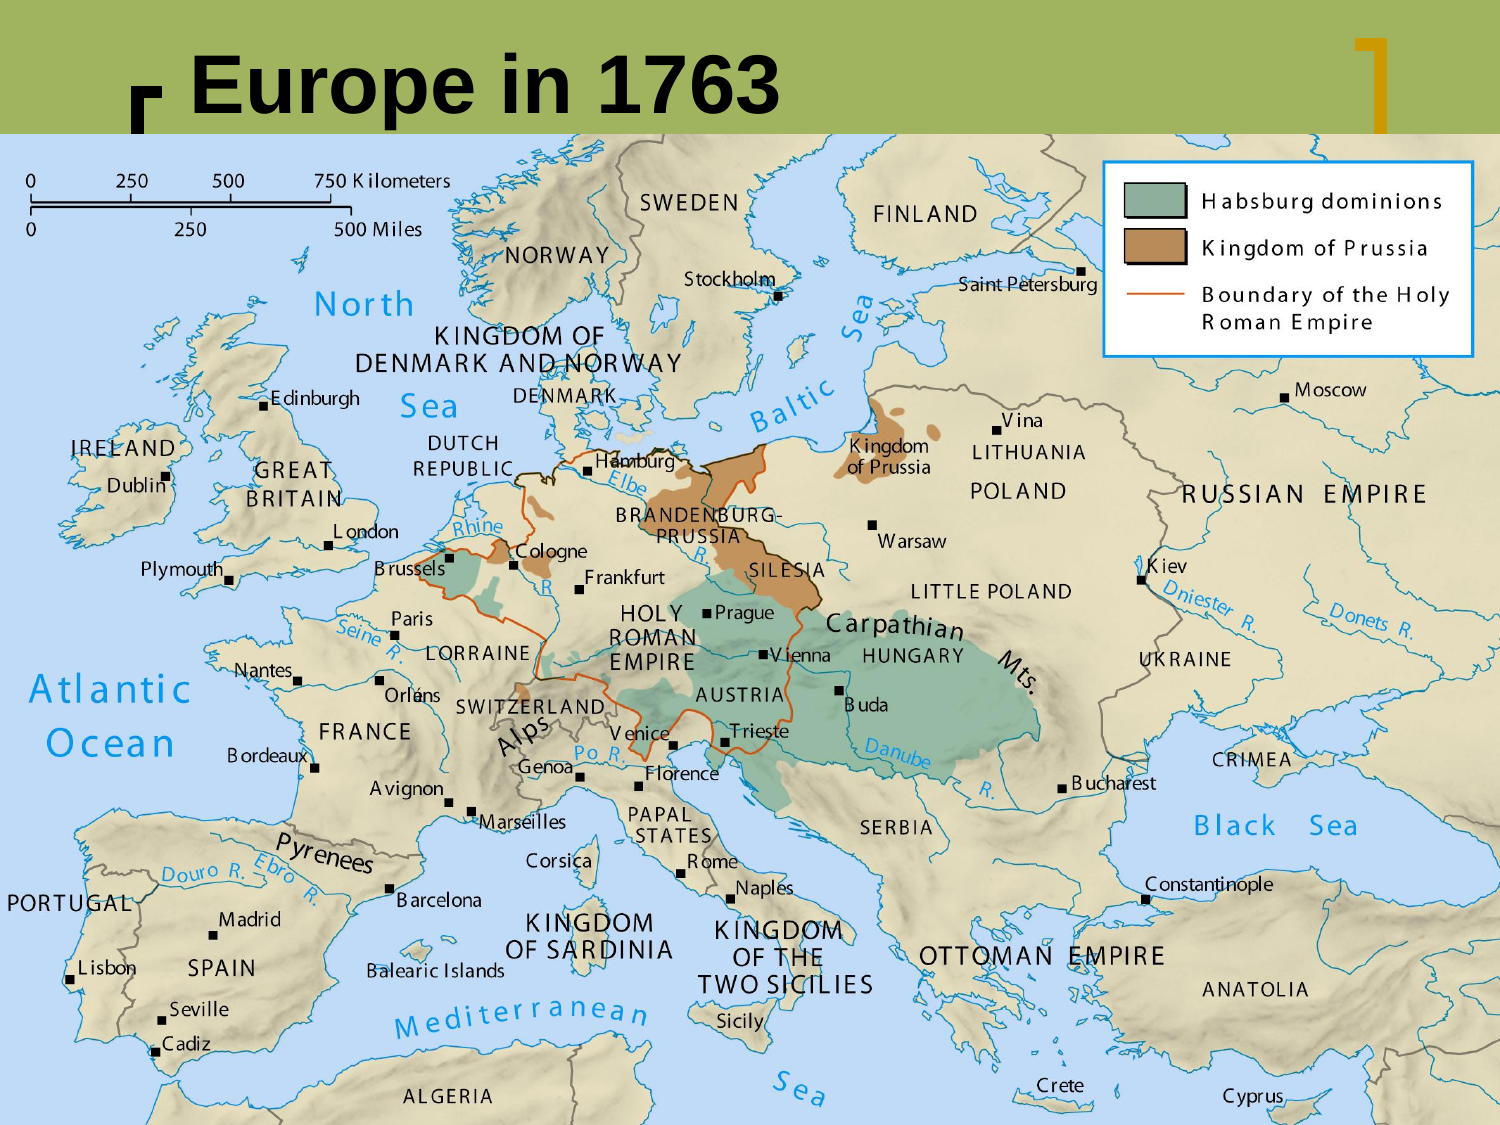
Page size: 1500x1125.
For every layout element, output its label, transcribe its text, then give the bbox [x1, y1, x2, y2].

title Europe in 1763 [174, 24, 1451, 132]
picture [0, 134, 1500, 1125]
